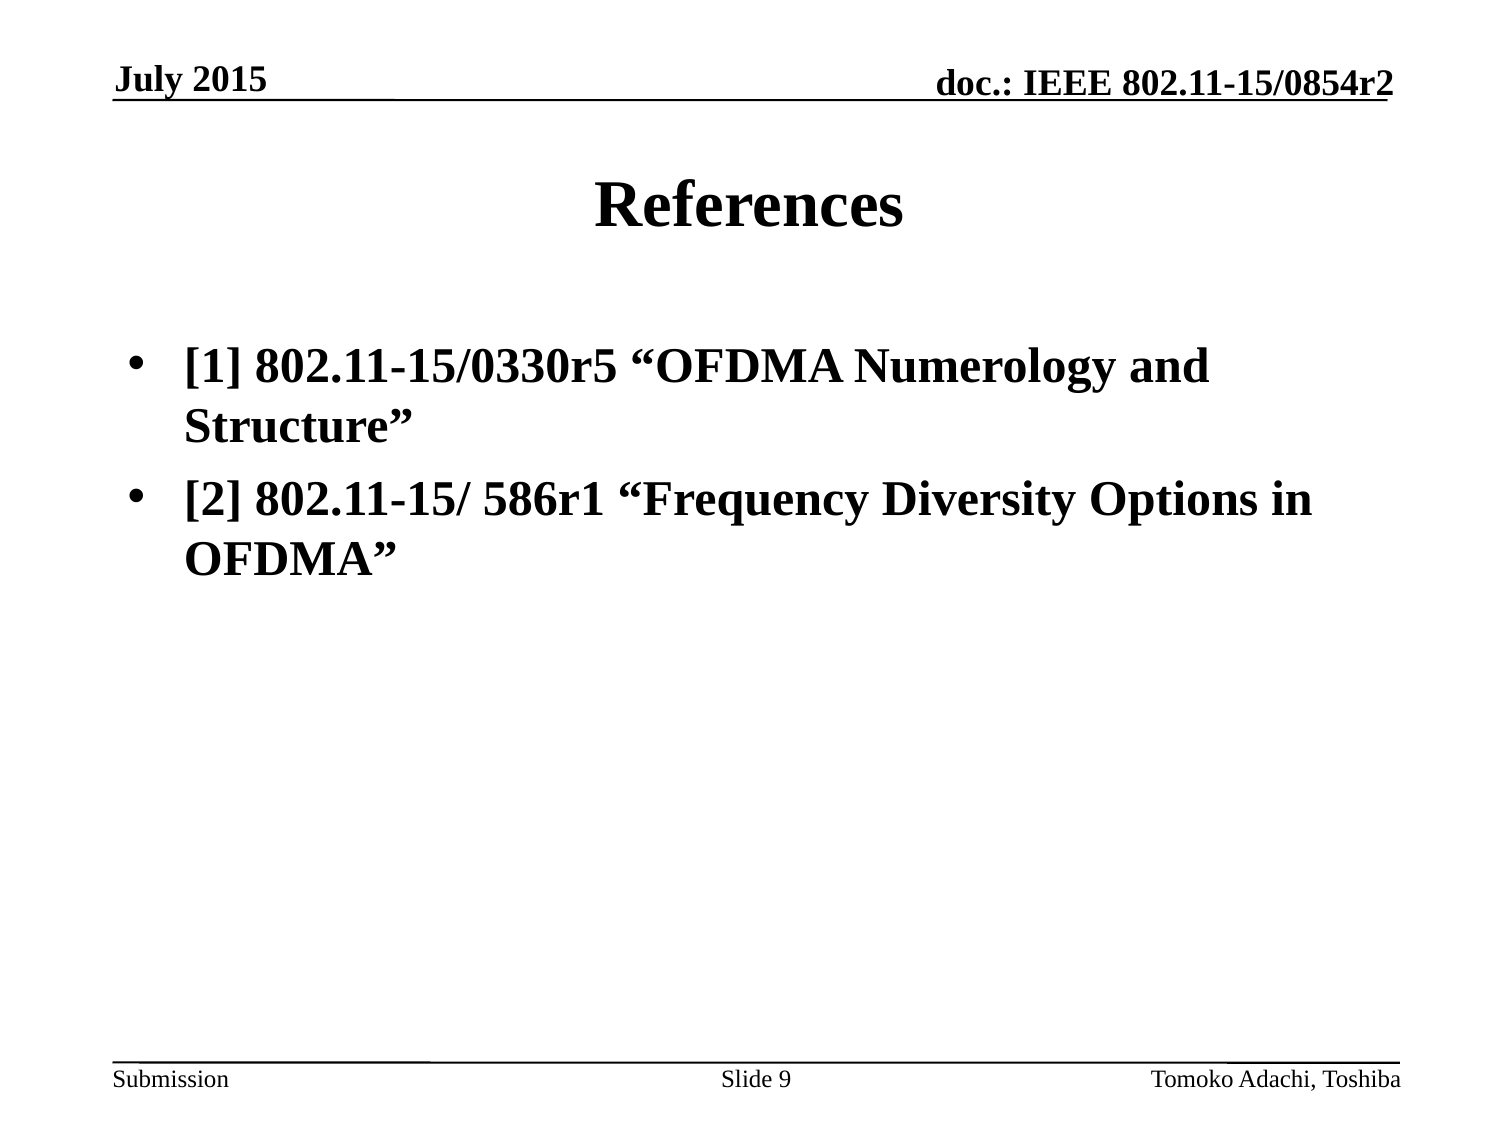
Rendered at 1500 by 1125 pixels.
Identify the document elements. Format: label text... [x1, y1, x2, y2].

list [1] 802.11-15/0330r5 “OFDMA Numerology and Structure” [2] 802.11-15/ 586r1 “Frequency Diversity Options in OFDMA” [112, 324, 1388, 1000]
title References [112, 112, 1388, 288]
footer Tomoko Adachi, Toshiba [878, 1061, 1402, 1093]
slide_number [114, 54, 423, 100]
slide_number Slide 9 [712, 1061, 800, 1123]
